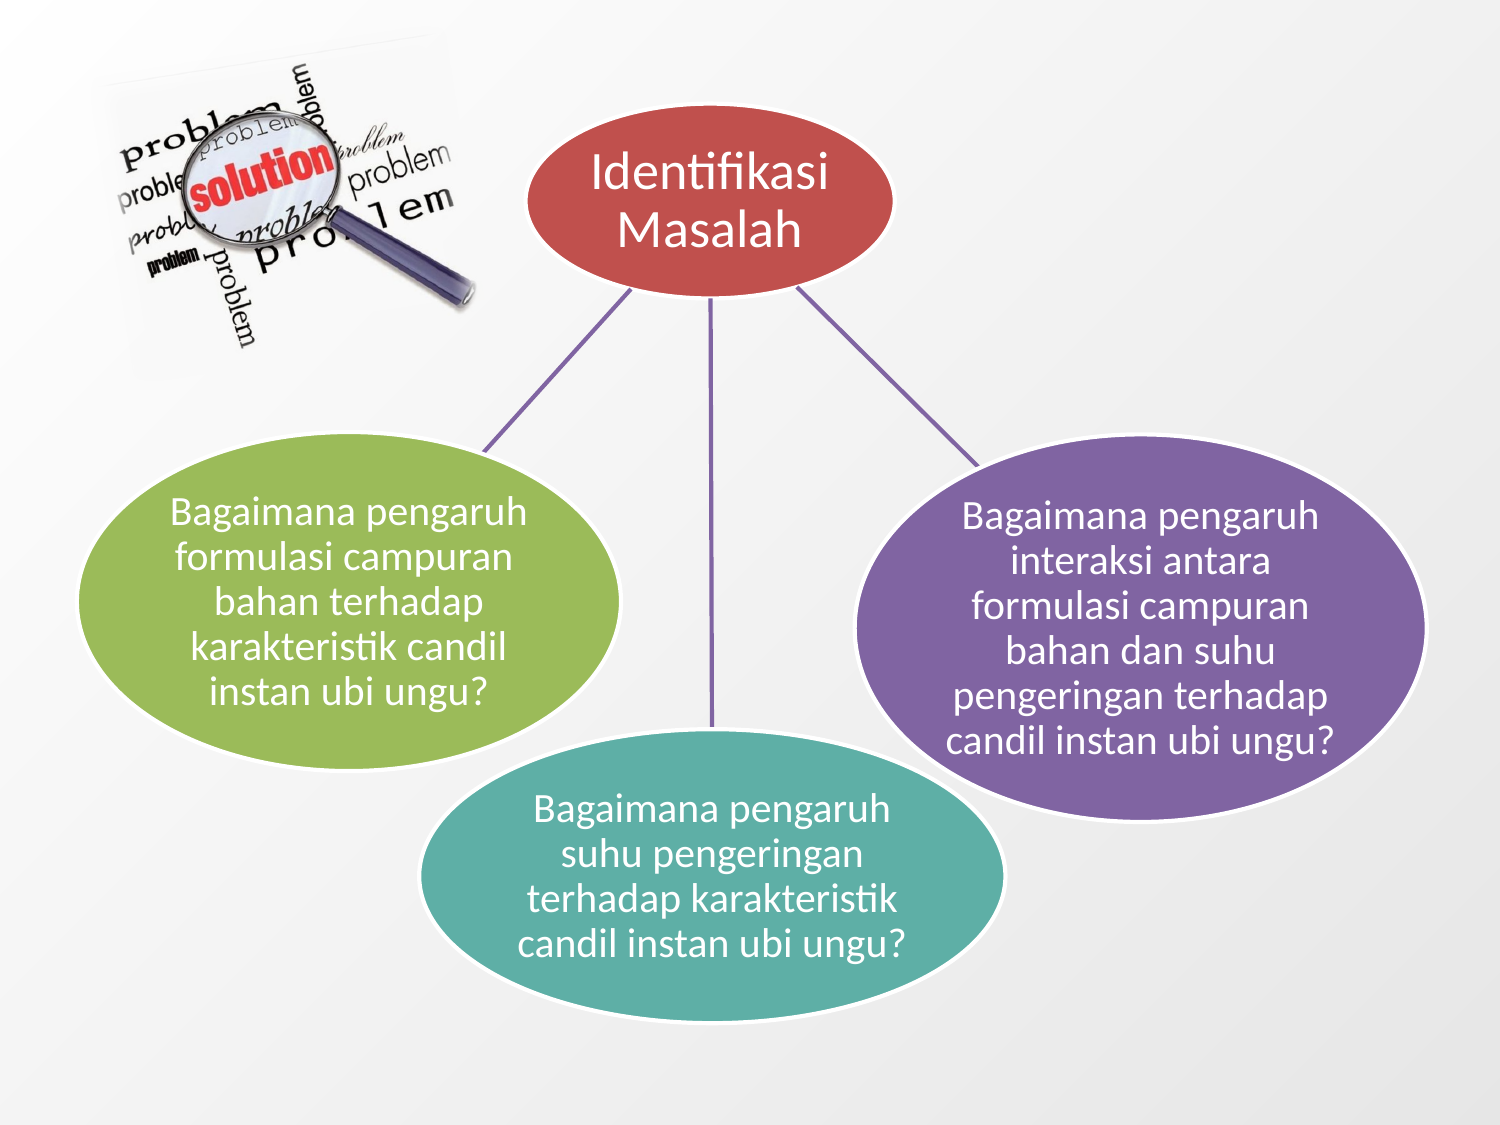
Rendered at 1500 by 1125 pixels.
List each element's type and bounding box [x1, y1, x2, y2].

picture [106, 45, 473, 362]
list [76, 103, 1427, 1024]
